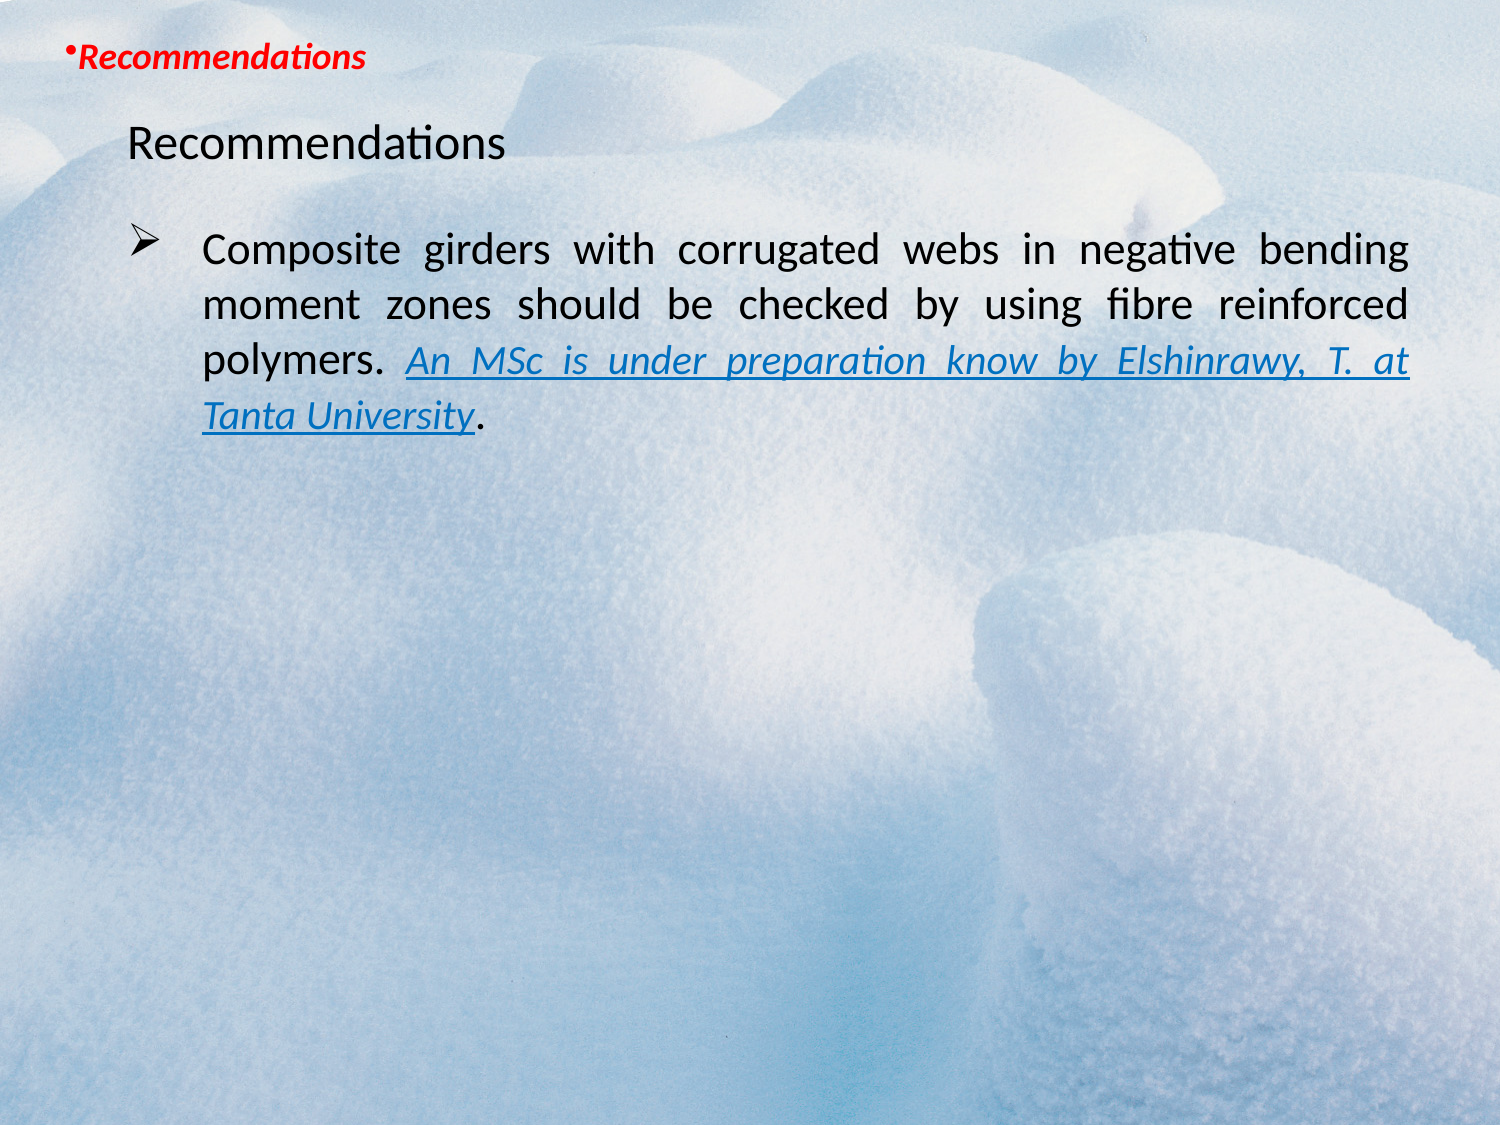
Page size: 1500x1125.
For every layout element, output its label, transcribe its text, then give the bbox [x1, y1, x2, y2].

picture [0, 0, 1500, 1125]
text_box Recommendations [112, 101, 1353, 191]
text_box Recommendations [50, 24, 382, 85]
text_box Composite girders with corrugated webs in negative bending moment zones should be checked by using fibre reinforced polymers. An MSc is under preparation know by Elshinrawy, T. at Tanta University. [112, 210, 1425, 1075]
